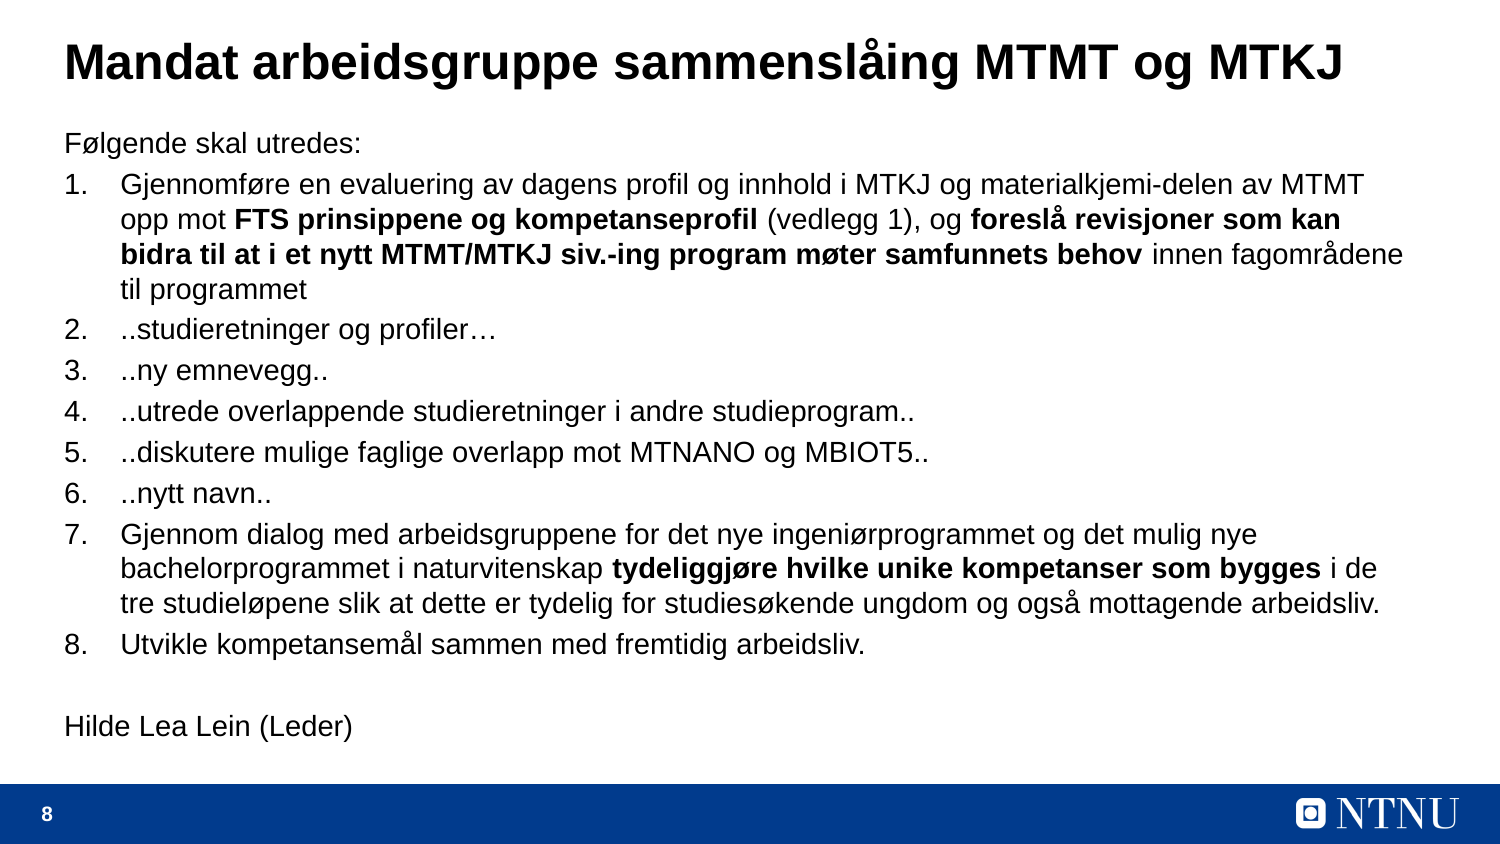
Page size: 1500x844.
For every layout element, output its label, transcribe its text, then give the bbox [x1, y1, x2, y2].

picture [0, 784, 1500, 844]
title Mandat arbeidsgruppe sammenslåing MTMT og MTKJ [49, 21, 1431, 98]
list Følgende skal utredes: Gjennomføre en evaluering av dagens profil og innhold i MTKJ og materialkjemi-delen av MTMT opp mot FTS prinsippene og kompetanseprofil (vedlegg 1), og foreslå revisjoner som kan bidra til at i et nytt MTMT/MTKJ siv.-ing program møter samfunnets behov innen fagområdene til programmet ..studieretninger og profiler… ..ny emnevegg.. ..utrede overlappende studieretninger i andre studieprogram.. ..diskutere mulige faglige overlapp mot MTNANO og MBIOT5.. ..nytt navn.. Gjennom dialog med arbeidsgruppene for det nye ingeniørprogrammet og det mulig nye bachelorprogrammet i naturvitenskap tydeliggjøre hvilke unike kompetanser som bygges i de tre studieløpene slik at dette er tydelig for studiesøkende ungdom og også mottagende arbeidsliv. Utvikle kompetansemål sammen med fremtidig arbeidsliv. Hilde Lea Lein (Leder) [49, 116, 1431, 759]
